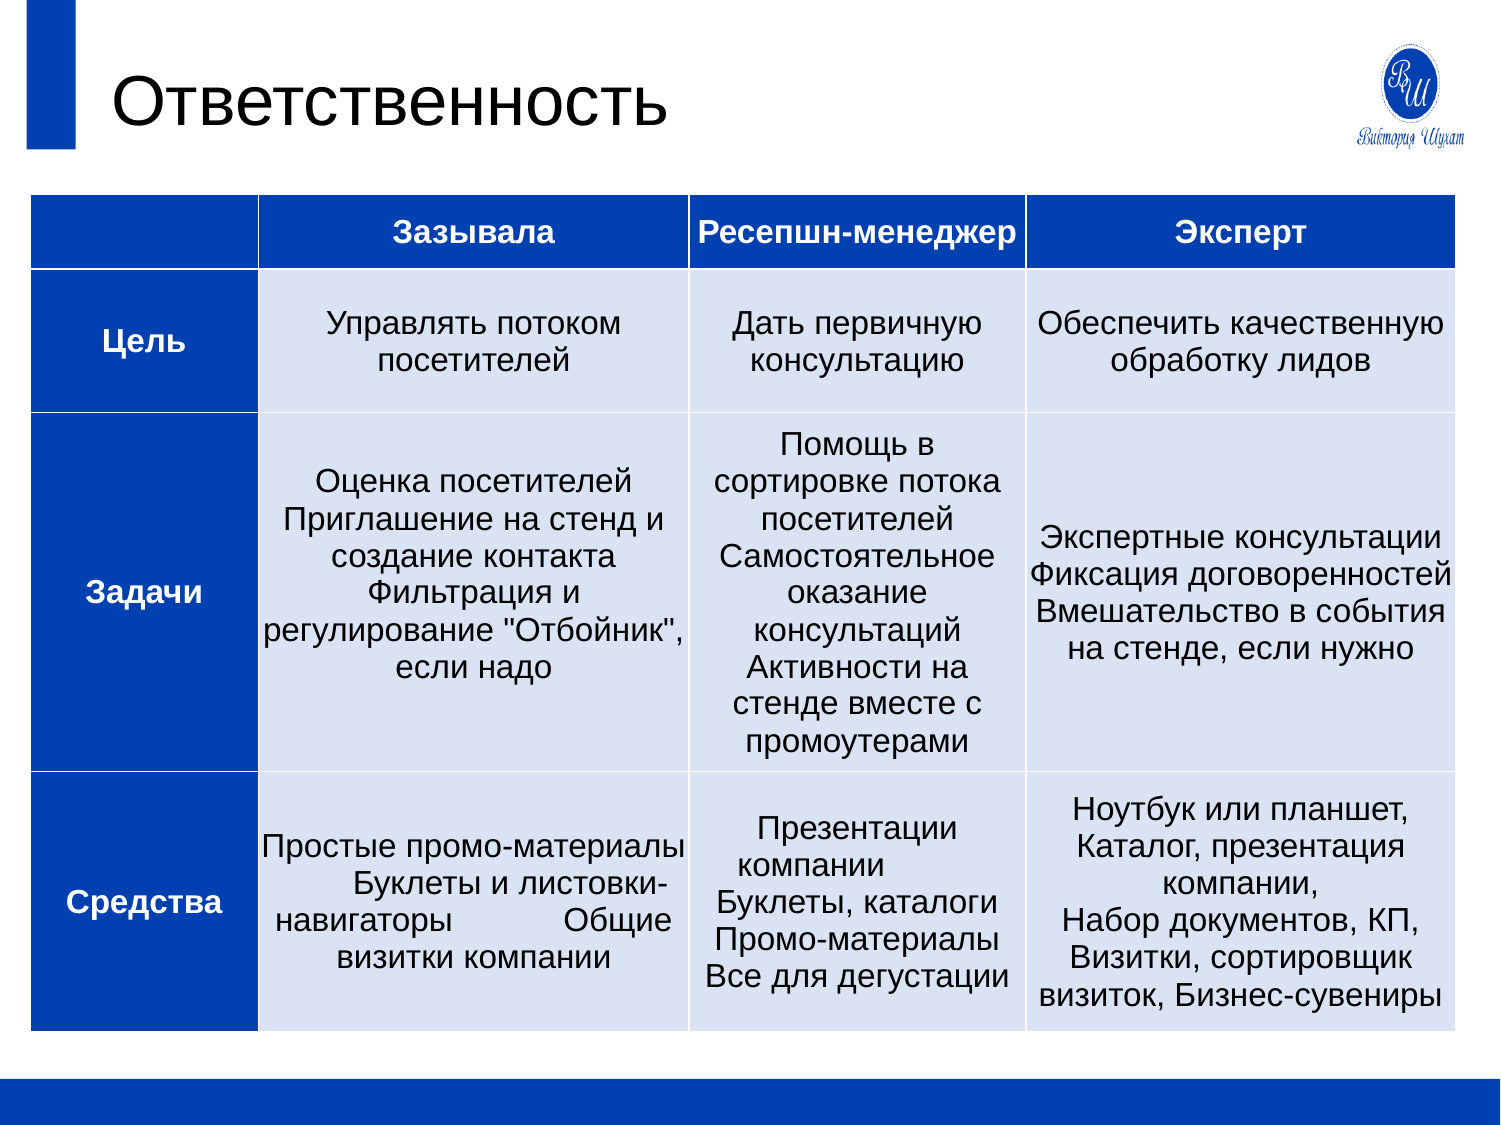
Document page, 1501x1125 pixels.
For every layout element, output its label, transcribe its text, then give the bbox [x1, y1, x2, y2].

table_cell Помощь в сортировке потока посетителей Самостоятельное оказание консультаций Активности на стенде вместе с промоутерами [690, 413, 1025, 771]
table_header Эксперт [1027, 195, 1455, 268]
table_header Ресепшн-менеджер [690, 195, 1025, 268]
picture [1357, 44, 1464, 149]
table_cell Управлять потоком посетителей [259, 270, 688, 412]
table_header [31, 195, 258, 268]
table_cell Цель [31, 270, 258, 412]
table_cell Экспертные консультации Фиксация договоренностей Вмешательство в события на стенде, если нужно [1027, 413, 1455, 771]
title Ответственность [96, 45, 1390, 149]
table_header Зазывала [259, 195, 688, 268]
table_cell Задачи [31, 413, 258, 771]
table_cell Обеспечить качественную обработку лидов [1027, 270, 1455, 412]
table_cell Простые промо-материалы Буклеты и листовки-навигаторы Общие визитки компании [259, 772, 688, 1031]
table_cell Дать первичную консультацию [690, 270, 1025, 412]
table_cell Презентации компании Буклеты, каталоги Промо-материалы Все для дегустации [690, 772, 1025, 1031]
table_cell Средства [31, 772, 258, 1031]
table_cell Ноутбук или планшет, Каталог, презентация компании, Набор документов, КП, Визитки, сортировщик визиток, Бизнес-сувениры [1027, 772, 1455, 1031]
table_cell Оценка посетителей Приглашение на стенд и создание контакта Фильтрация и регулирование "Отбойник", если надо [259, 413, 688, 771]
